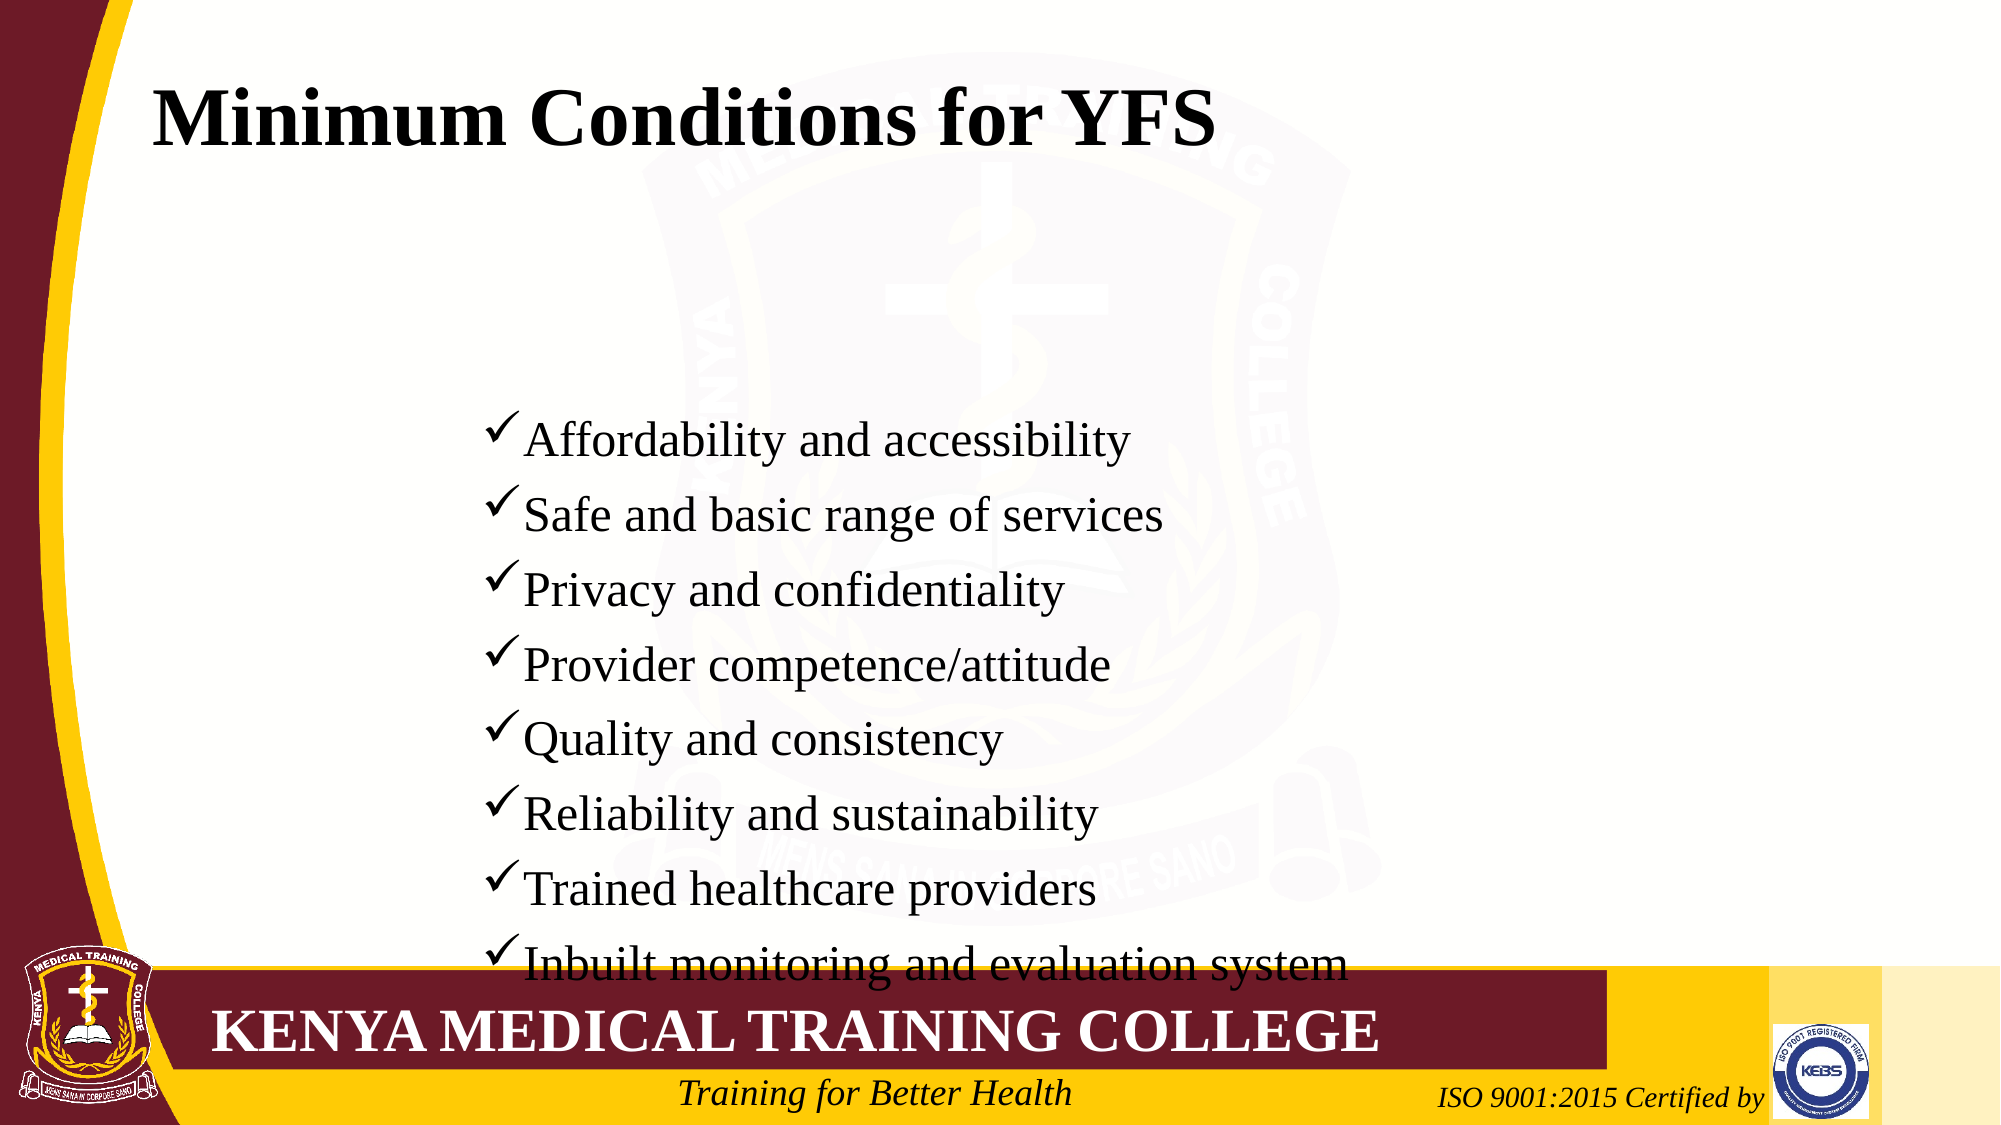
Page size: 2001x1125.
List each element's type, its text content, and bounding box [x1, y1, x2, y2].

title Minimum Conditions for YFS [137, 59, 1863, 278]
picture [0, 0, 2000, 1125]
list Affordability and accessibility Safe and basic range of services Privacy and confidentiality Provider competence/attitude Quality and consistency Reliability and sustainability Trained healthcare providers Inbuilt monitoring and evaluation system [466, 324, 1977, 1000]
